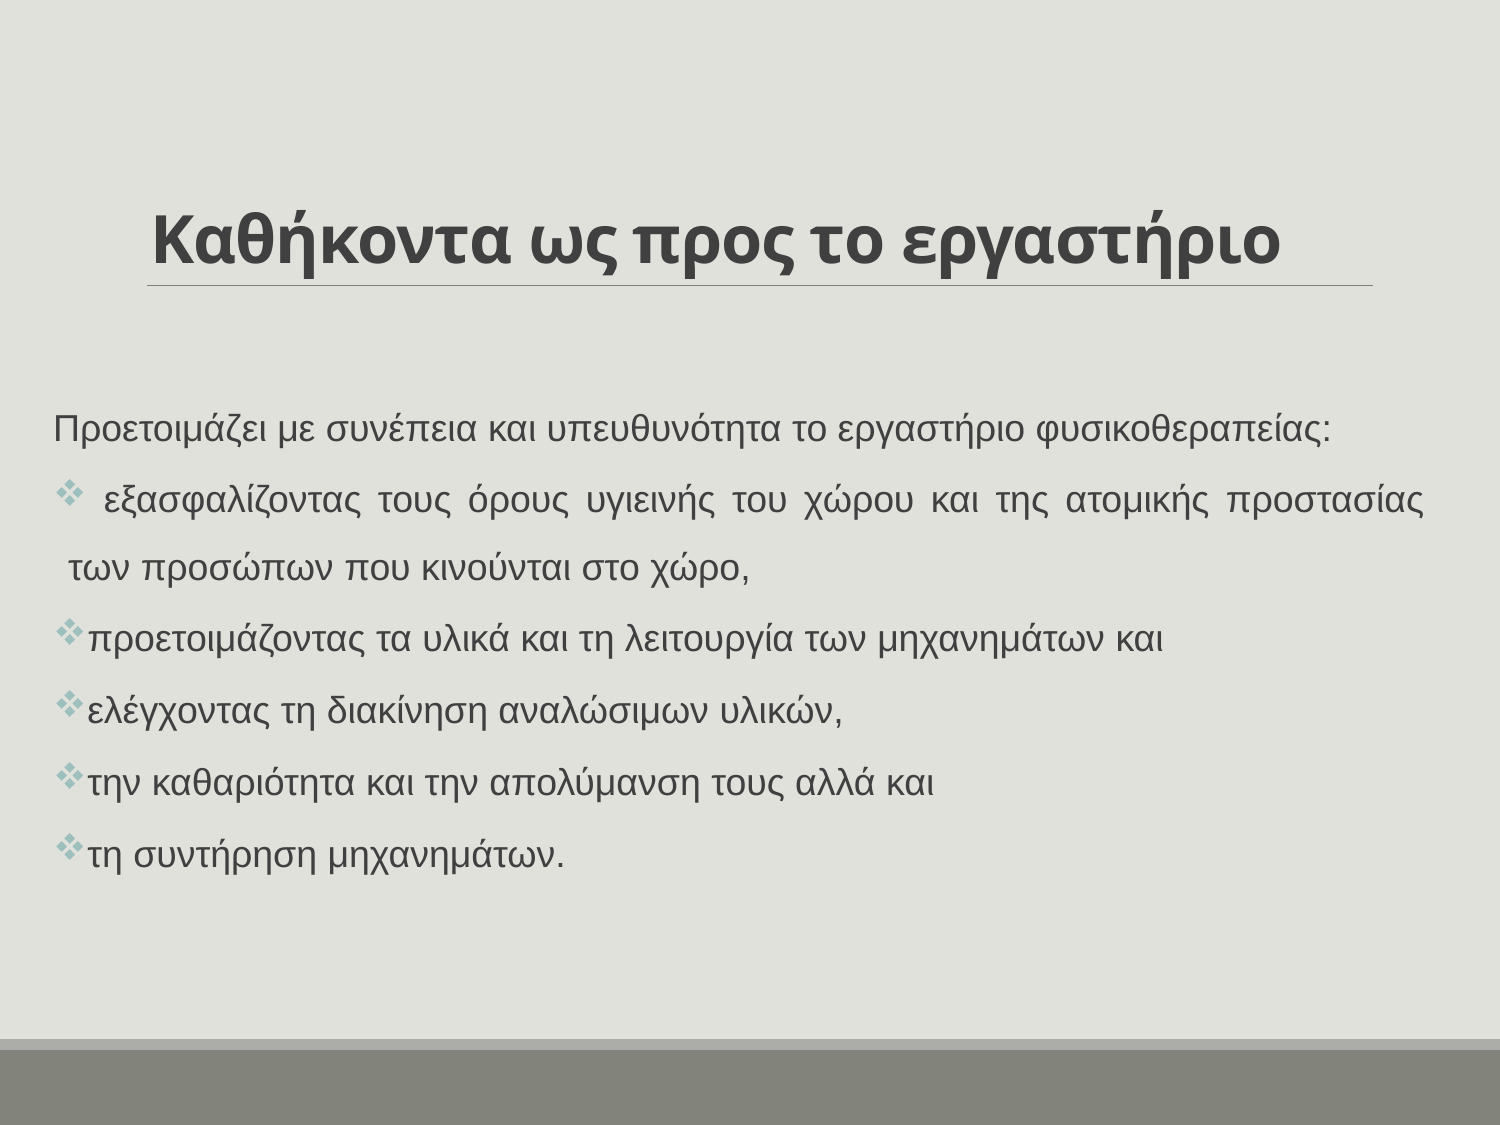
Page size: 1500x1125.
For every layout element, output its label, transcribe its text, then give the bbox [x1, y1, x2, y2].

title Καθήκοντα ως προς το εργαστήριο [135, 47, 1373, 285]
list Προετοιμάζει με συνέπεια και υπευθυνότητα το εργαστήριο φυσικοθεραπείας: εξασφαλίζοντας τους όρους υγιεινής του χώρου και της ατομικής προστασίας των προσώπων που κινούνται στο χώρο, προετοιμάζοντας τα υλικά και τη λειτουργία των μηχανημάτων και ελέγχοντας τη διακίνηση αναλώσιμων υλικών, την καθαριότητα και την απολύμανση τους αλλά και τη συντήρηση μηχανημάτων. [53, 373, 1425, 951]
